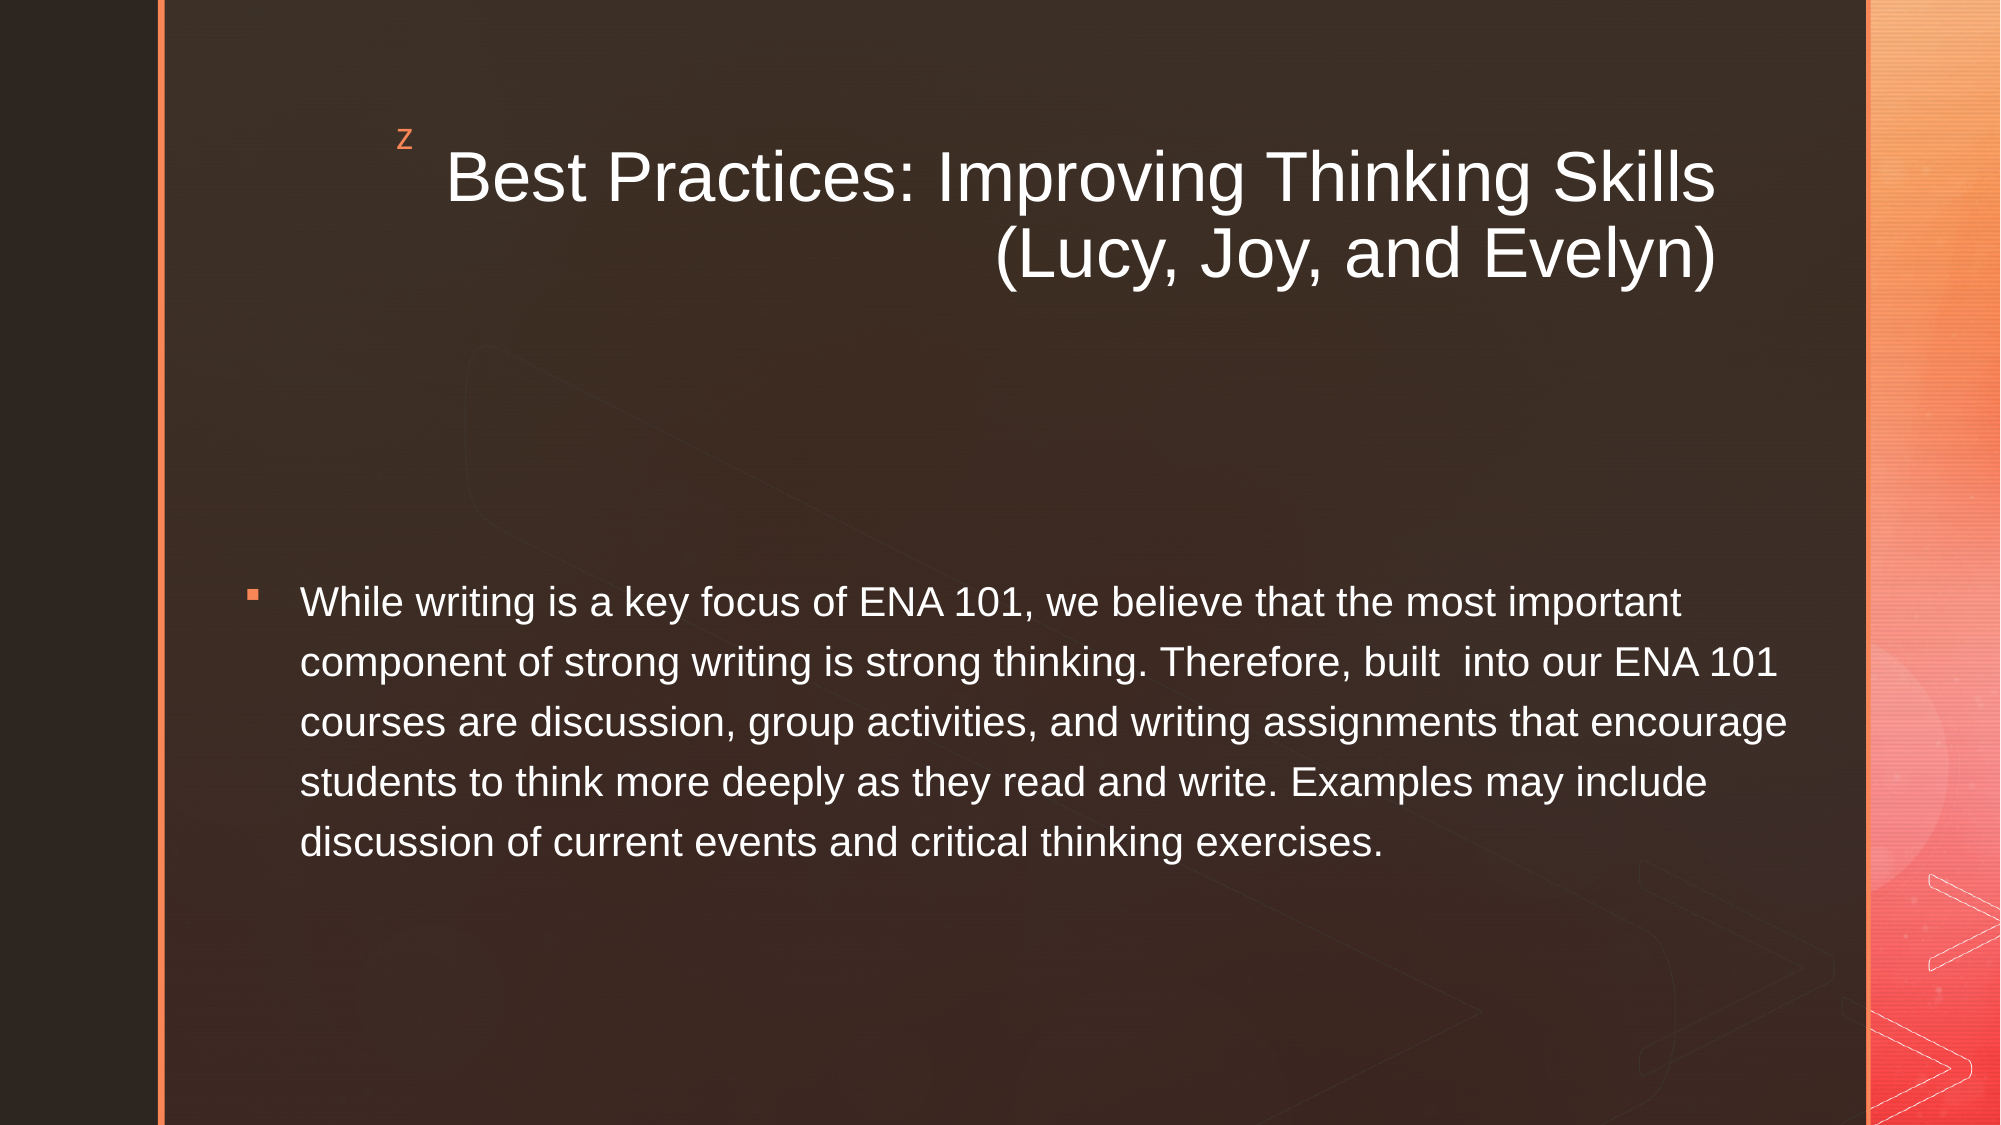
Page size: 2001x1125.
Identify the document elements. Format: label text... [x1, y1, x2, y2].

picture [1871, 0, 2001, 1125]
title Best Practices: Improving Thinking Skills (Lucy, Joy, and Evelyn) [428, 132, 1734, 310]
list While writing is a key focus of ENA 101, we believe that the most important component of strong writing is strong thinking. Therefore, built into our ENA 101 courses are discussion, group activities, and writing assignments that encourage students to think more deeply as they read and write. Examples may include discussion of current events and critical thinking exercises. [228, 336, 1814, 1093]
